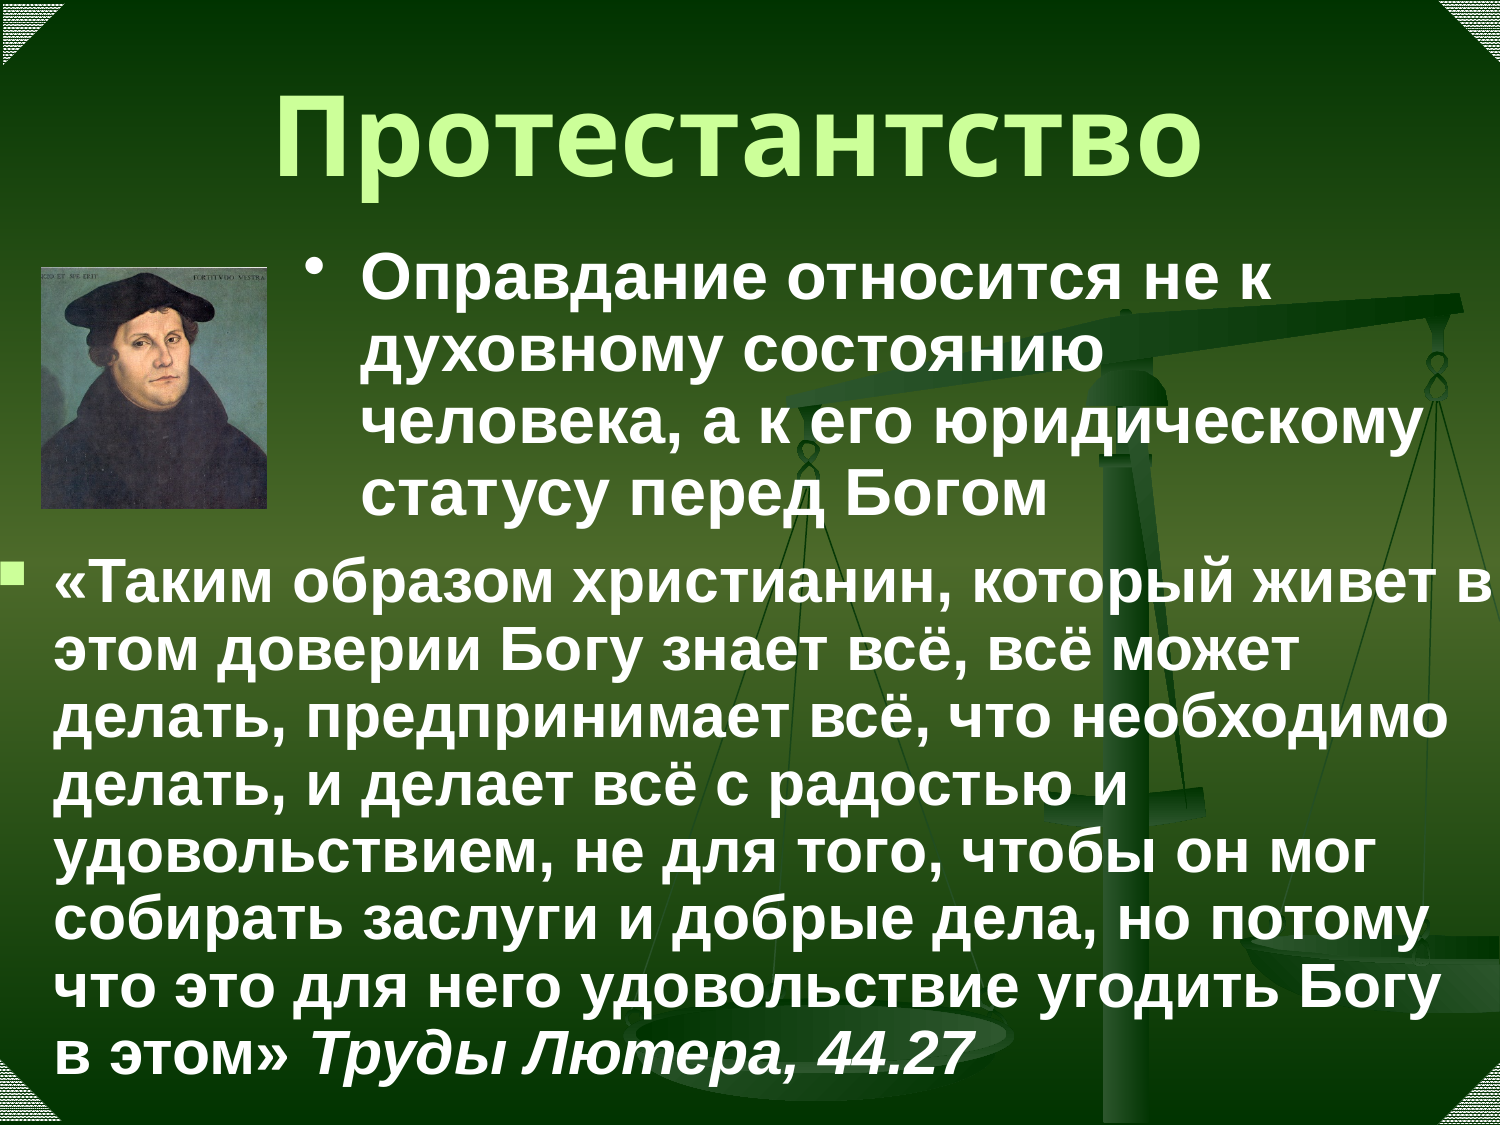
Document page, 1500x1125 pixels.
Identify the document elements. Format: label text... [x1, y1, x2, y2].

text_box [1437, 1062, 1500, 1125]
text_box [0, 1059, 63, 1122]
text_box Оправдание относится не к духовному состоянию человека, а к его юридическому статусу перед Богом [289, 234, 1459, 398]
text_box [1437, 0, 1500, 63]
text_box «Таким образом христианин, который живет в этом доверии Богу знает всё, всё может делать, предпринимает всё, что необходимо делать, и делает всё с радостью и удовольствием, не для того, чтобы он мог собирать заслуги и добрые дела, но потому что это для него удовольствие угодить Богу в этом» Труды Лютера, 44.27 [0, 541, 1500, 705]
picture [40, 266, 267, 510]
title Протестантство [99, 37, 1375, 225]
text_box [2, 2, 66, 66]
